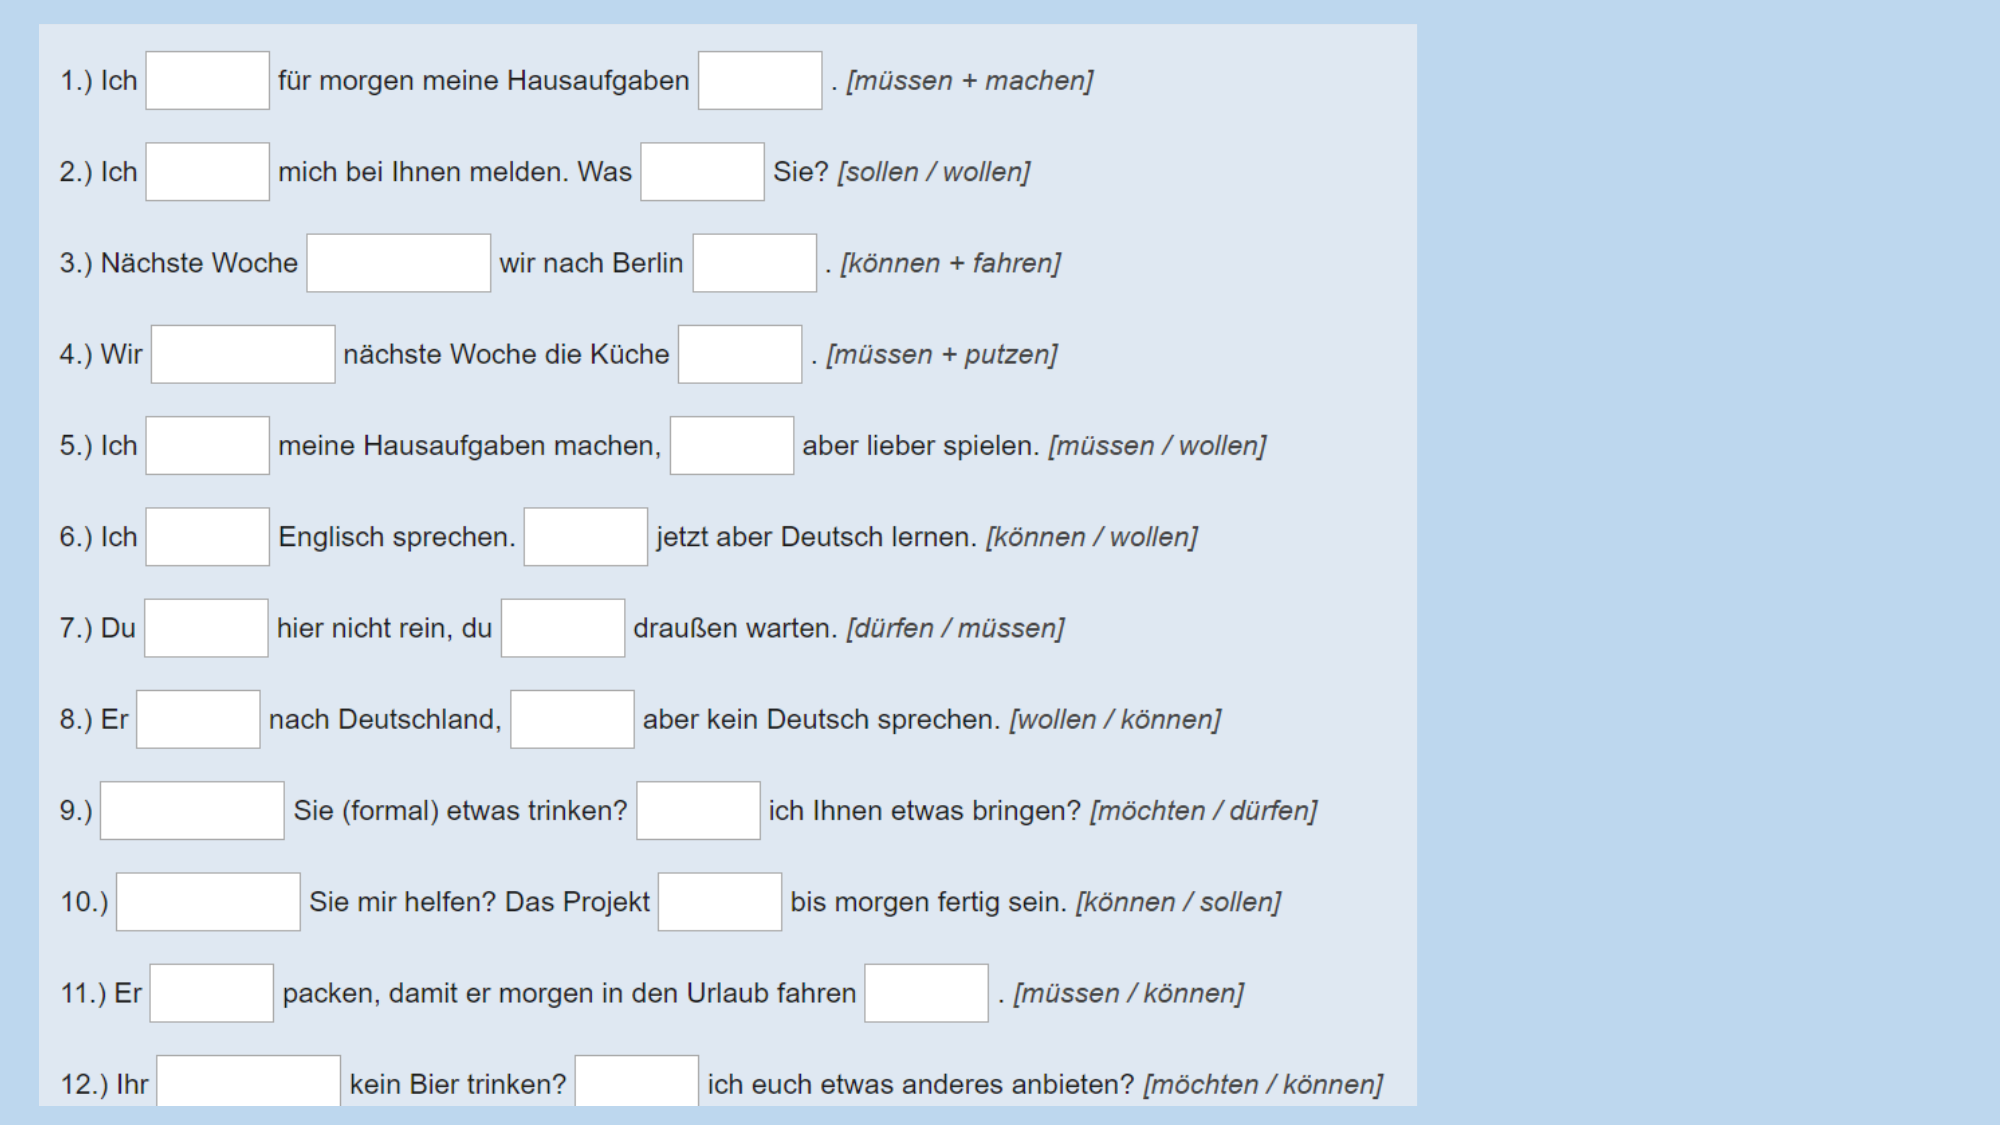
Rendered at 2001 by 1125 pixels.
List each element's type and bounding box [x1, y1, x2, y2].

picture [38, 24, 1418, 1106]
